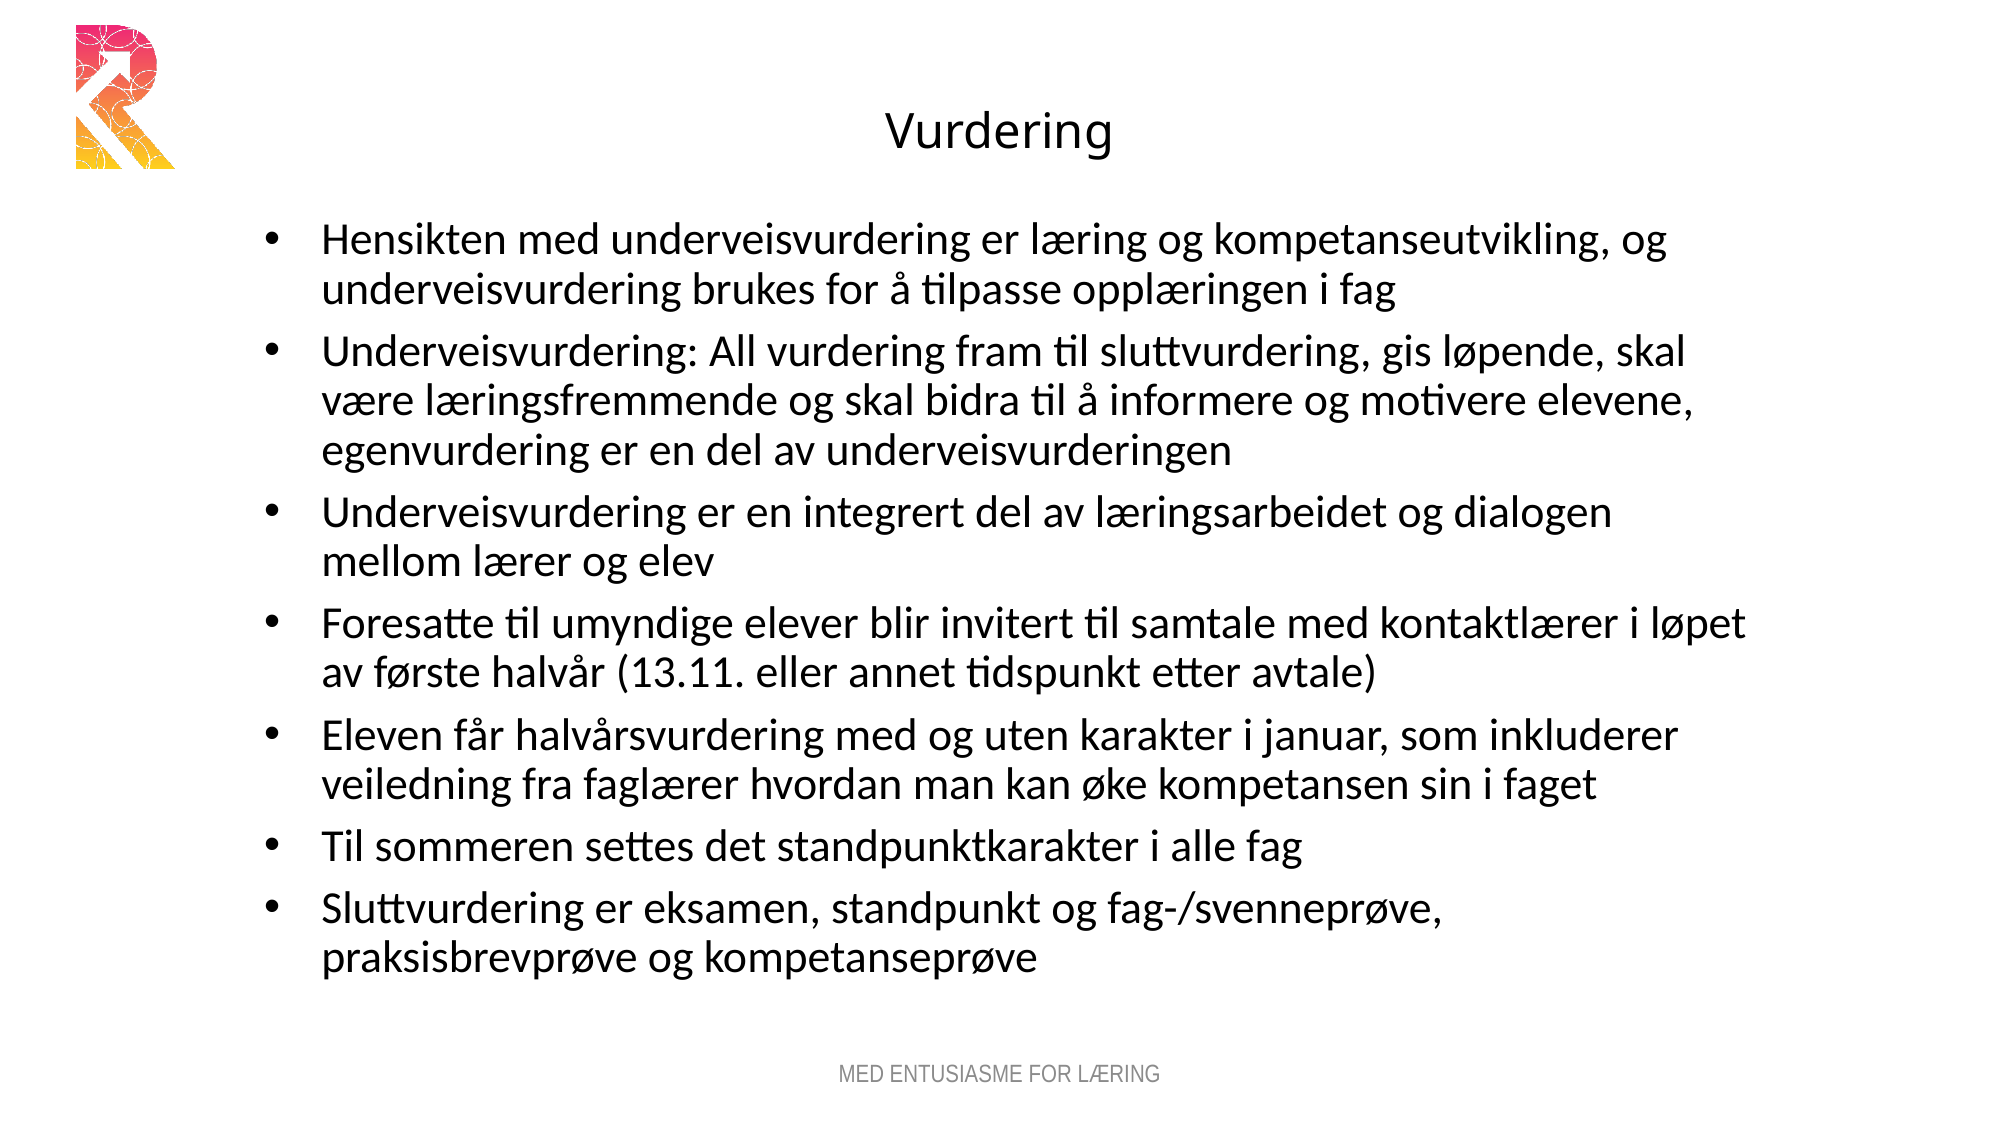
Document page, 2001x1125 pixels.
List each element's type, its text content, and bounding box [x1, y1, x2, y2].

subtitle Hensikten med underveisvurdering er læring og kompetanseutvikling, og underveisvurdering brukes for å tilpasse opplæringen i fag Underveisvurdering: All vurdering fram til sluttvurdering, gis løpende, skal være læringsfremmende og skal bidra til å informere og motivere elevene, egenvurdering er en del av underveisvurderingen Underveisvurdering er en integrert del av læringsarbeidet og dialogen mellom lærer og elev Foresatte til umyndige elever blir invitert til samtale med kontaktlærer i løpet av første halvår (13.11. eller annet tidspunkt etter avtale) Eleven får halvårsvurdering med og uten karakter i januar, som inkluderer veiledning fra faglærer hvordan man kan øke kompetansen sin i faget Til sommeren settes det standpunktkarakter i alle fag Sluttvurdering er eksamen, standpunkt og fag-/svenneprøve, praksisbrevprøve og kompetanseprøve [249, 207, 1780, 991]
footer MED ENTUSIASME FOR LÆRING [662, 1042, 1338, 1103]
picture [76, 25, 175, 169]
title Vurdering [249, 98, 1750, 167]
